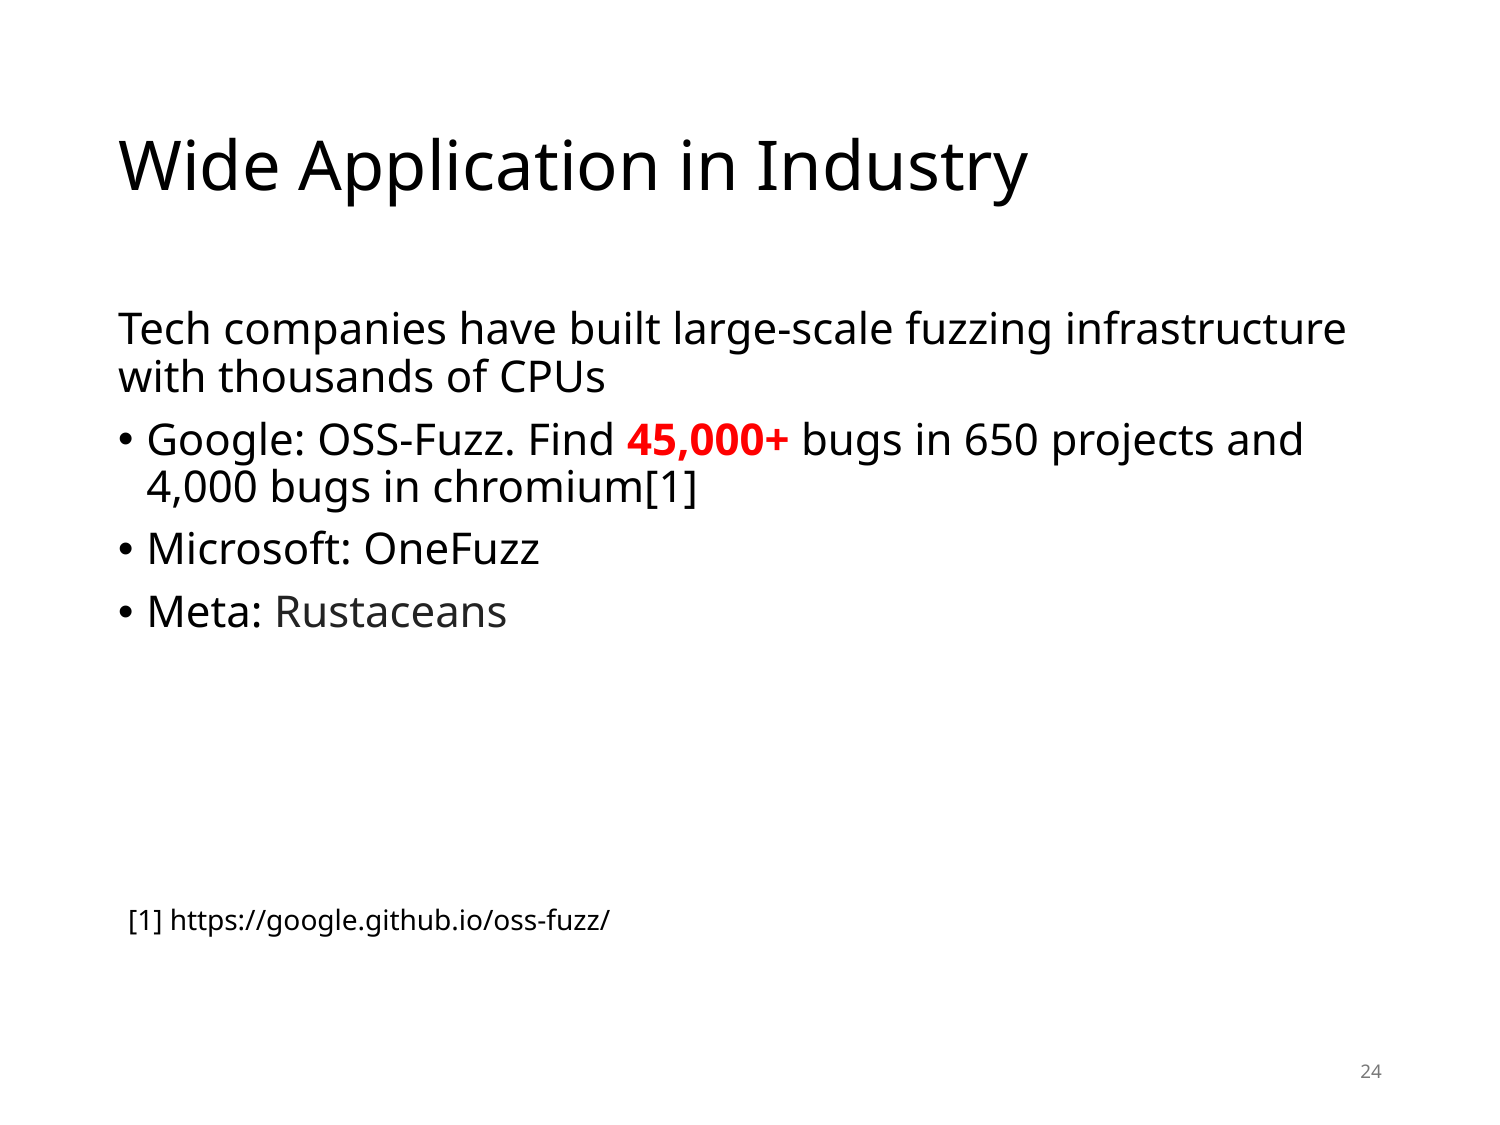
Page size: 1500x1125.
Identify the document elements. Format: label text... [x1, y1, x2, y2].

title Wide Application in Industry [103, 59, 1397, 278]
list Tech companies have built large-scale fuzzing infrastructure with thousands of CPUs Google: OSS-Fuzz. Find 45,000+ bugs in 650 projects and 4,000 bugs in chromium[1] Microsoft: OneFuzz Meta: Rustaceans [103, 299, 1397, 1014]
text_box [1] https://google.github.io/oss-fuzz/ [113, 894, 626, 943]
slide_number 24 [1059, 1042, 1397, 1103]
